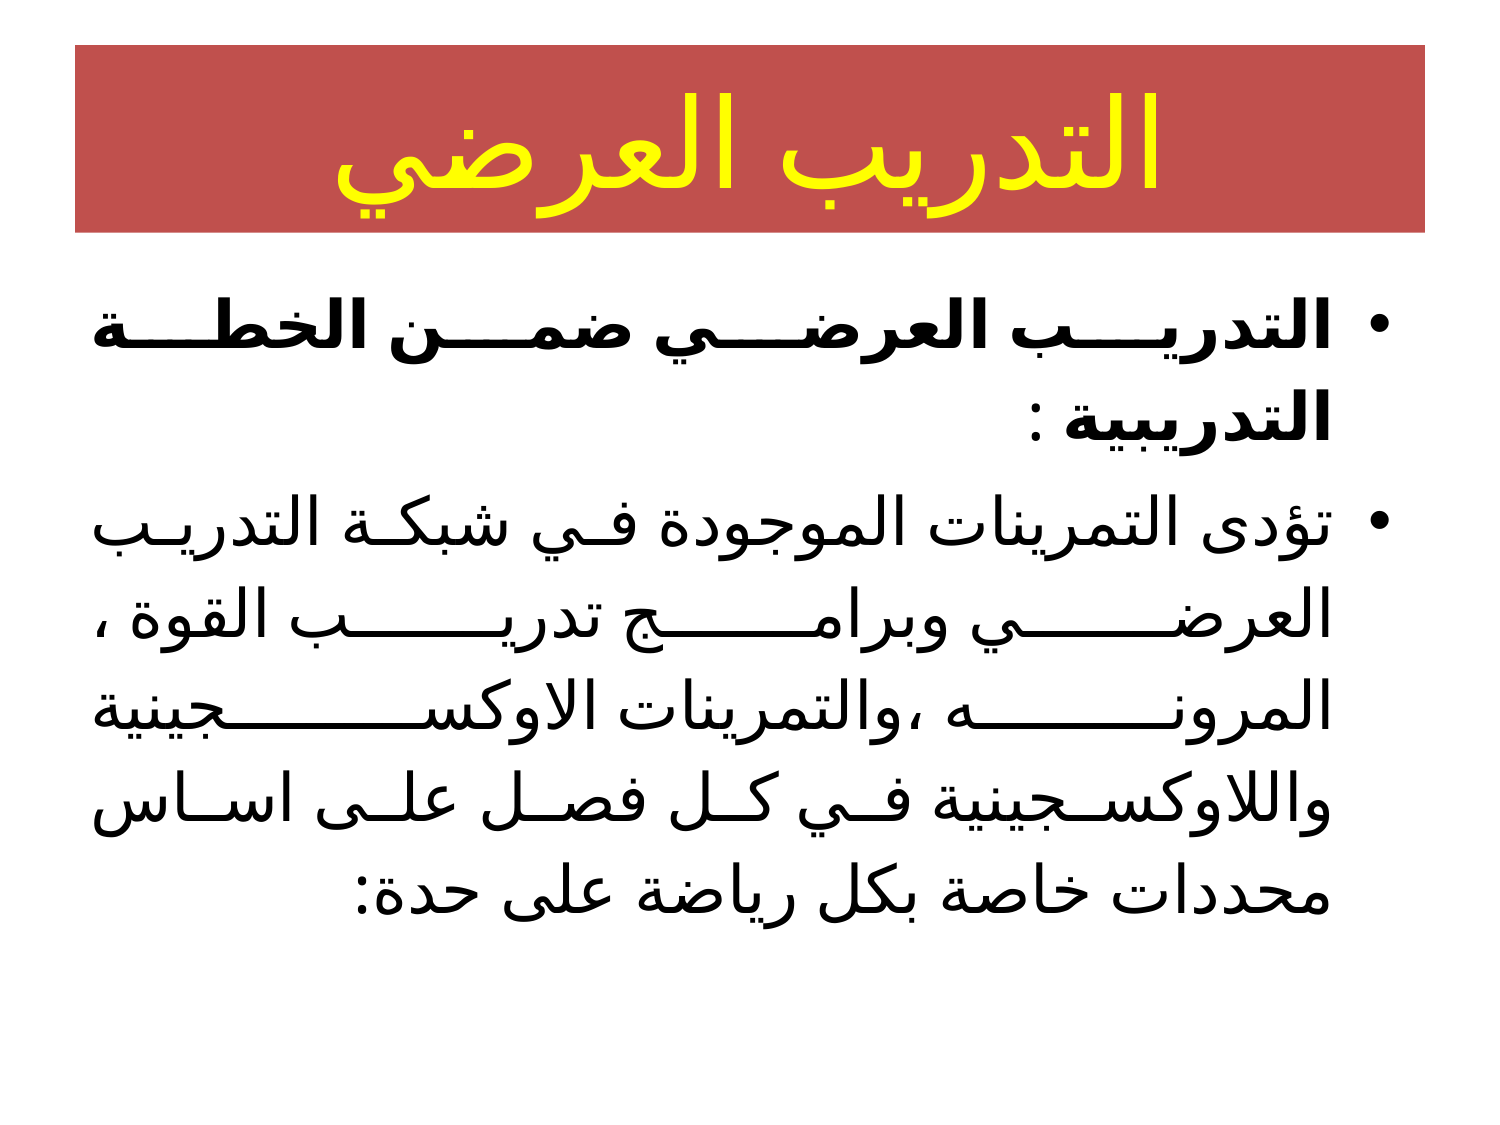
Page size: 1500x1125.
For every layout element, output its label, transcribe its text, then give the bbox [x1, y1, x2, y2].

title التدريب العرضي [75, 45, 1425, 233]
list التدريب العرضي ضمن الخطة التدريبية : تؤدى التمرينات الموجودة في شبكة التدريب العرضي وبرامج تدريب القوة ، المرونه ،والتمرينات الاوكسجينية واللاوكسجينية في كل فصل على اساس محددات خاصة بكل رياضة على حدة: [75, 262, 1425, 1005]
